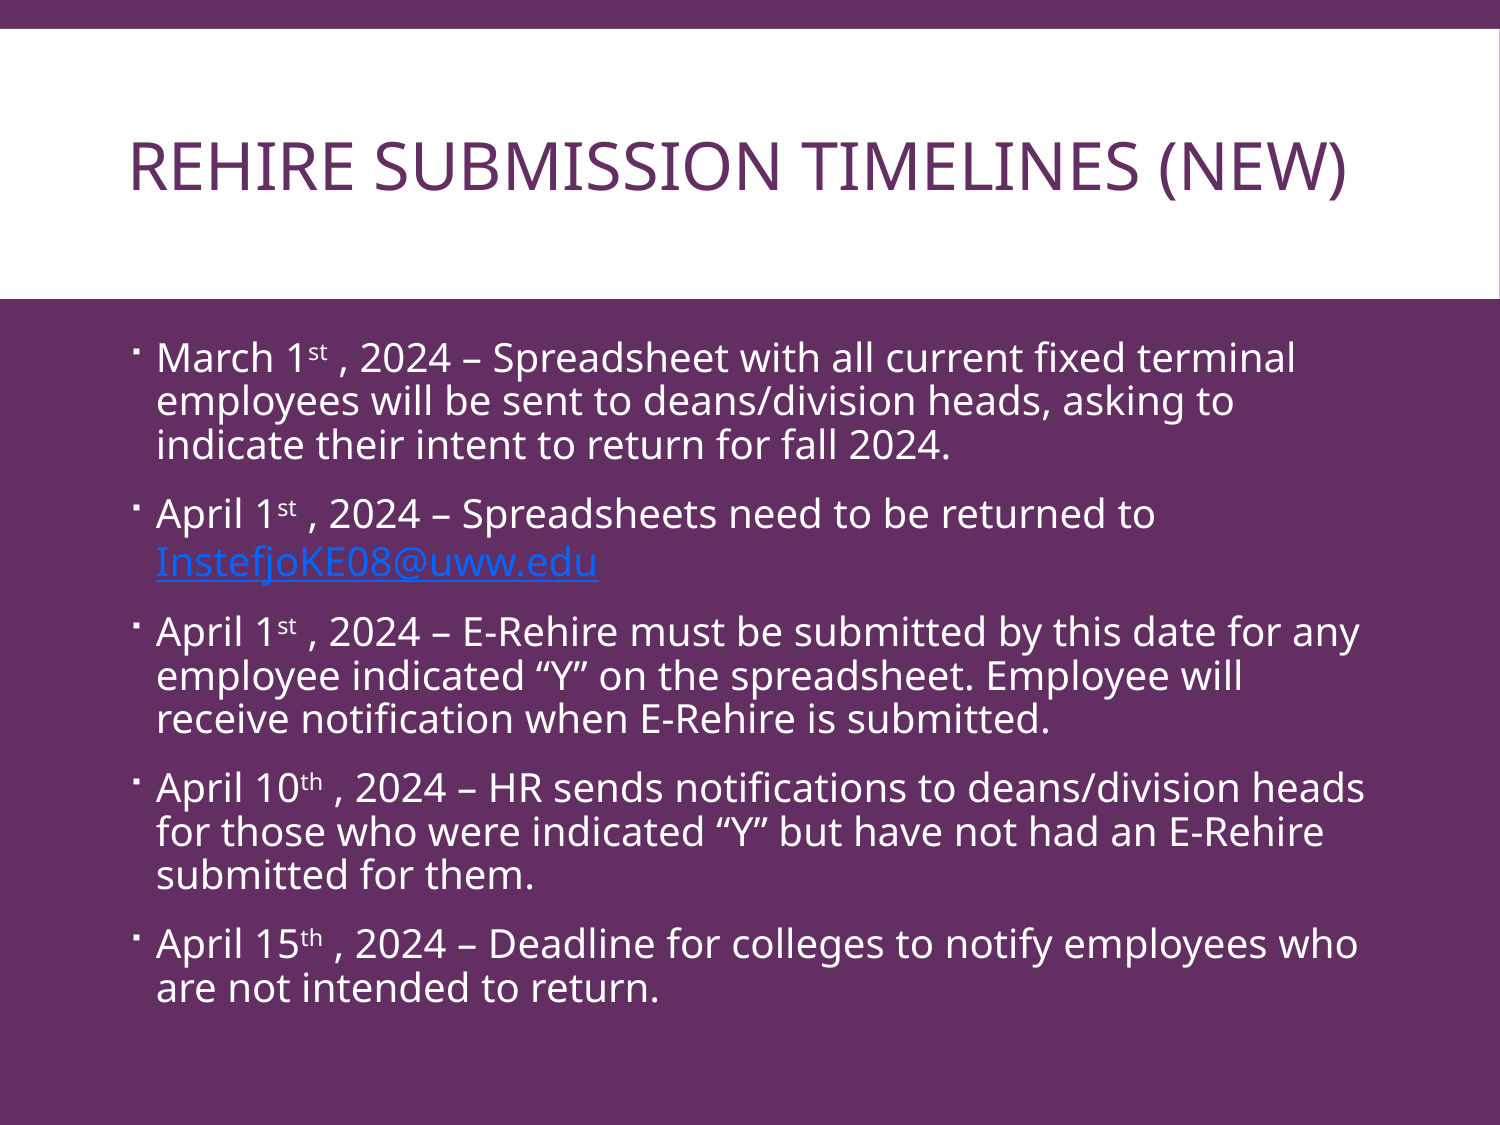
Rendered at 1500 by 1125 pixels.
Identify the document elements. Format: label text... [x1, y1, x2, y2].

list March 1st , 2024 – Spreadsheet with all current fixed terminal employees will be sent to deans/division heads, asking to indicate their intent to return for fall 2024. April 1st , 2024 – Spreadsheets need to be returned to InstefjoKE08@uww.edu April 1st , 2024 – E-Rehire must be submitted by this date for any employee indicated “Y” on the spreadsheet. Employee will receive notification when E-Rehire is submitted. April 10th , 2024 – HR sends notifications to deans/division heads for those who were indicated “Y” but have not had an E-Rehire submitted for them. April 15th , 2024 – Deadline for colleges to notify employees who are not intended to return. [112, 329, 1388, 1020]
title Rehire Submission Timelines (NEW) [112, 46, 1388, 295]
